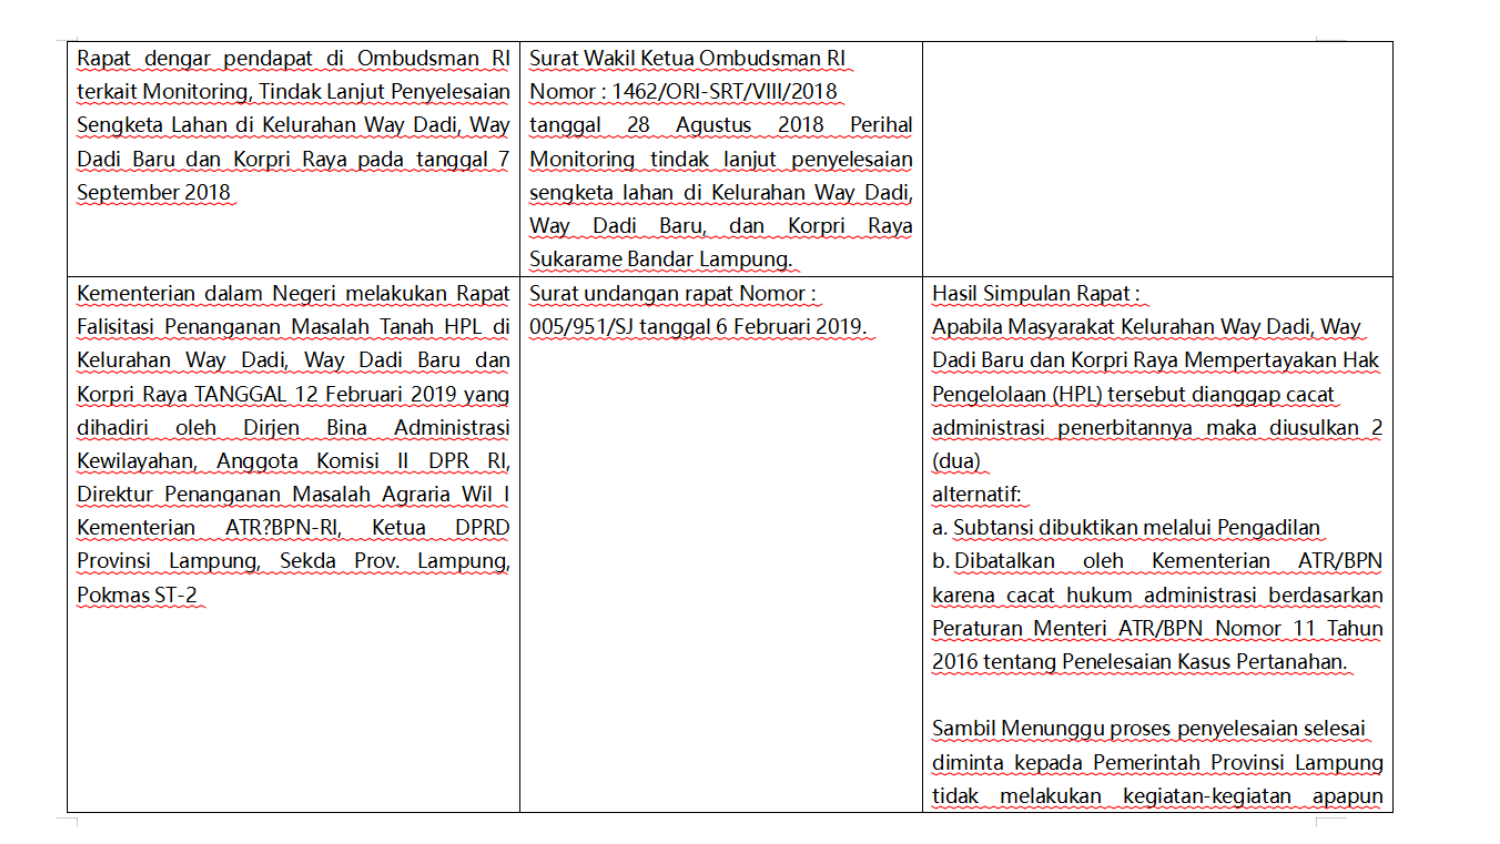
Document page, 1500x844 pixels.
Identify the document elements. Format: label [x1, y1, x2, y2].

picture [55, 36, 1406, 828]
